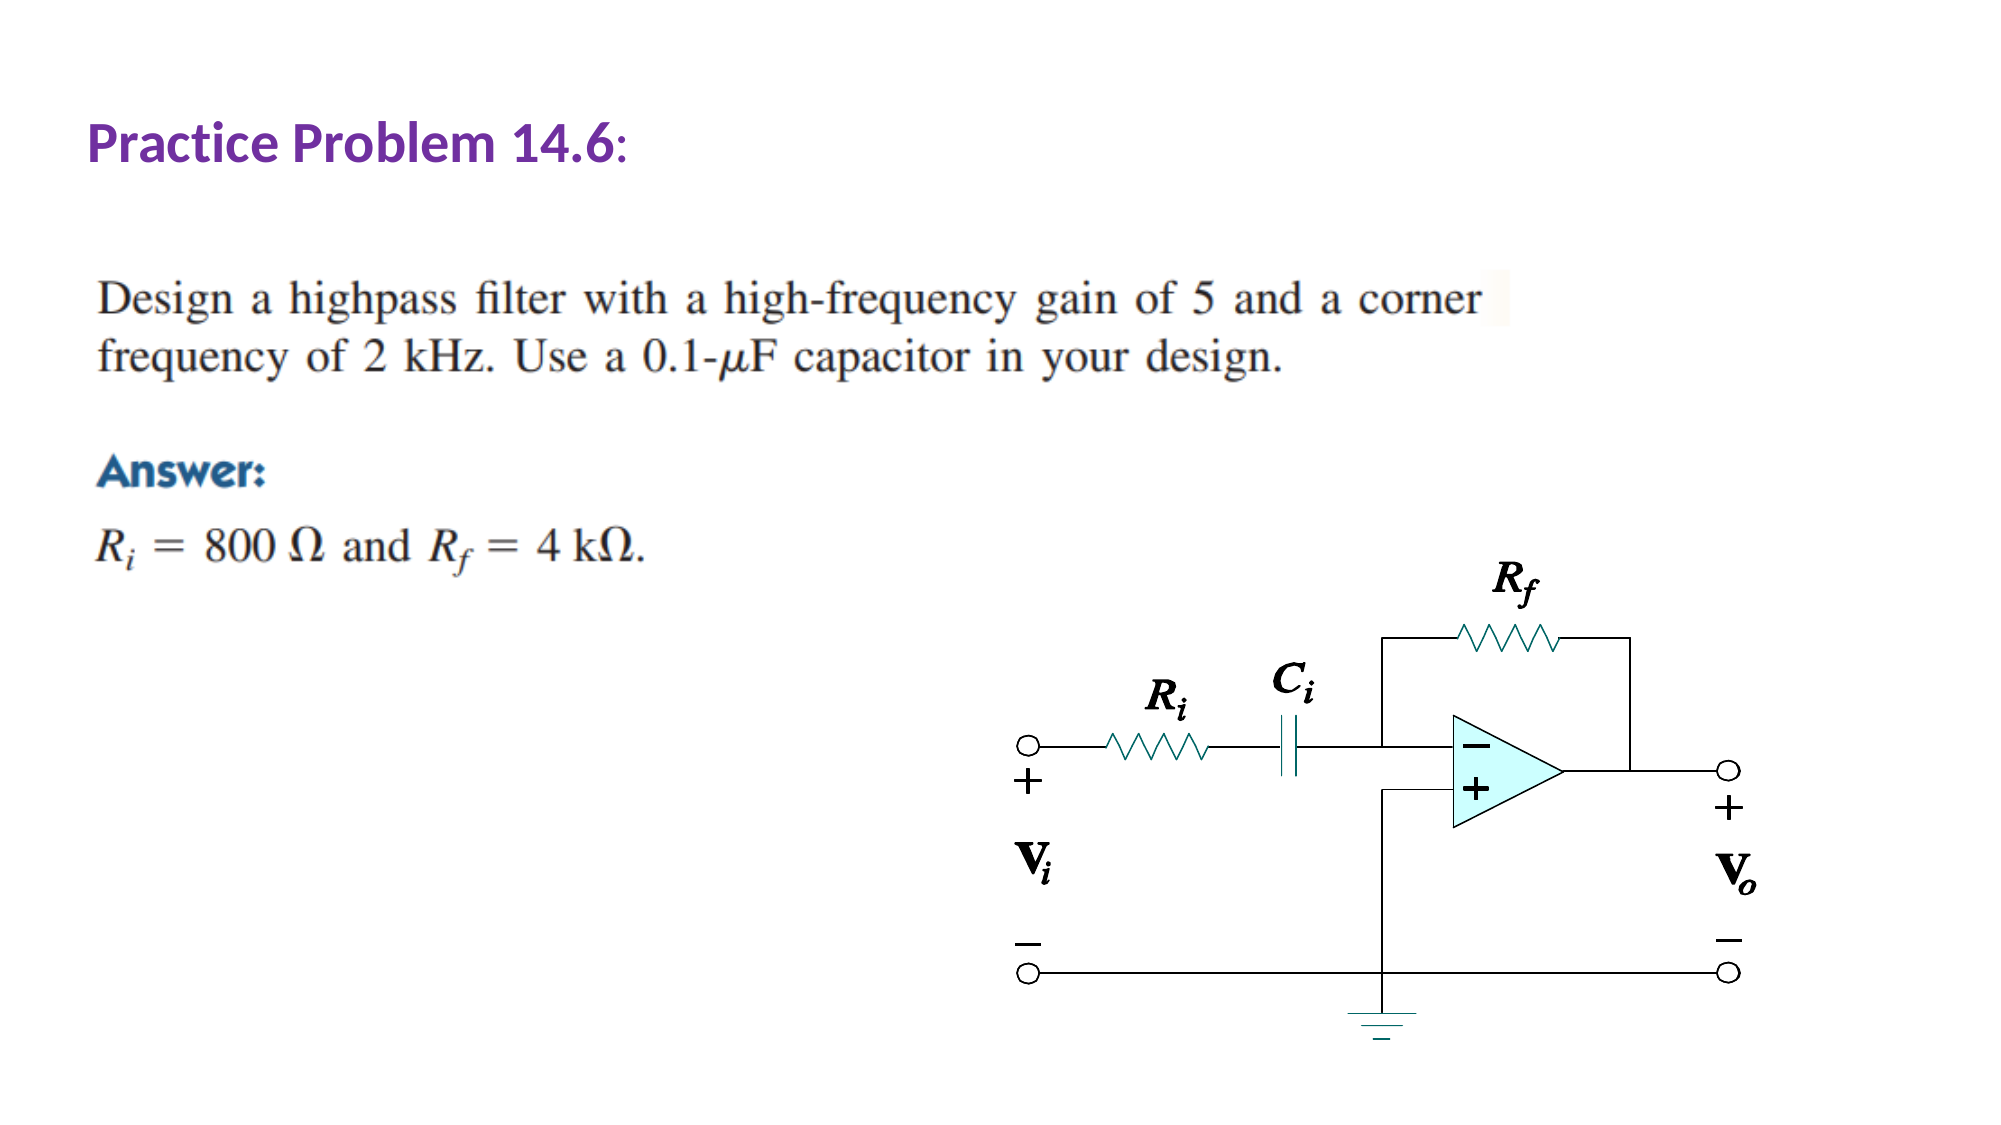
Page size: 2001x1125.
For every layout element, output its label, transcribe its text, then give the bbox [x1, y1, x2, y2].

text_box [1015, 562, 1756, 1040]
picture [52, 236, 1631, 594]
text_box Practice Problem 14.6: [72, 96, 769, 182]
